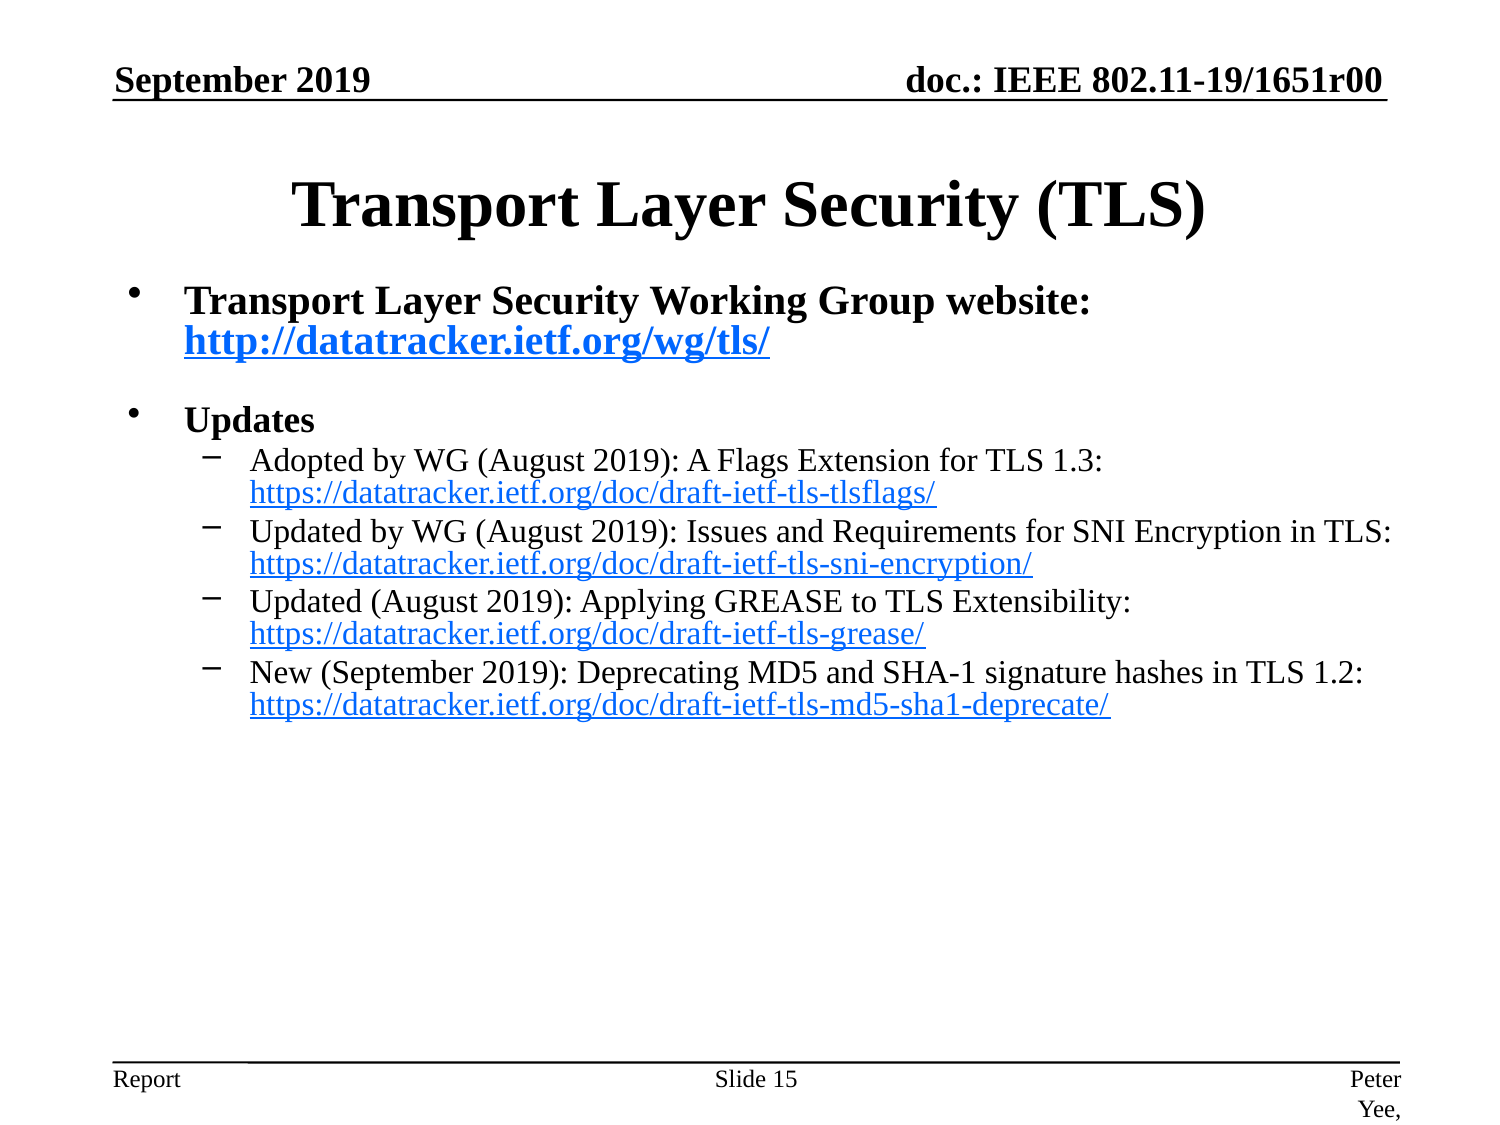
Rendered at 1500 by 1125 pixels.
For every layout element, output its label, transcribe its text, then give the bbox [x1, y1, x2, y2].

footer Peter Yee, AKAYLA [1325, 1062, 1402, 1093]
list Transport Layer Security Working Group website: http://datatracker.ietf.org/wg/tls/ Updates Adopted by WG (August 2019): A Flags Extension for TLS 1.3: https://datatracker.ietf.org/doc/draft-ietf-tls-tlsflags/ Updated by WG (August 2019): Issues and Requirements for SNI Encryption in TLS: https://datatracker.ietf.org/doc/draft-ietf-tls-sni-encryption/ Updated (August 2019): Applying GREASE to TLS Extensibility: https://datatracker.ietf.org/doc/draft-ietf-tls-grease/ New (September 2019): Deprecating MD5 and SHA-1 signature hashes in TLS 1.2: https://datatracker.ietf.org/doc/draft-ietf-tls-md5-sha1-deprecate/ [112, 275, 1425, 1025]
slide_number Slide 15 [712, 1062, 800, 1093]
title Transport Layer Security (TLS) [112, 112, 1388, 275]
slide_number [114, 54, 425, 100]
